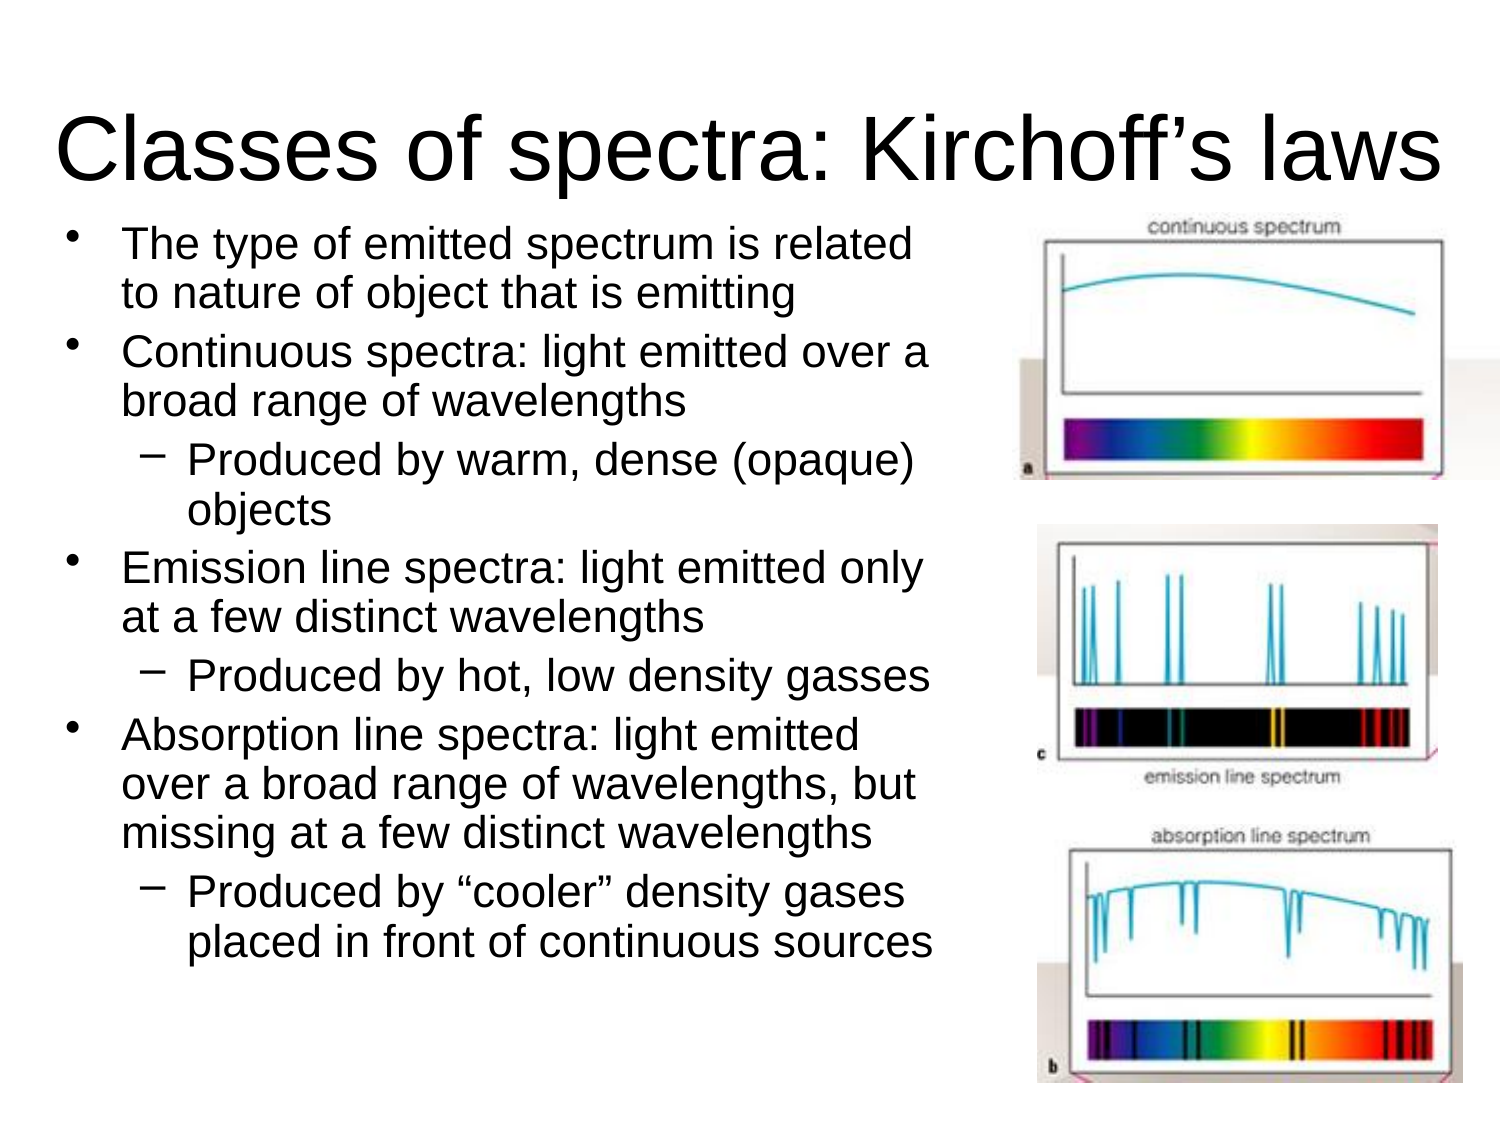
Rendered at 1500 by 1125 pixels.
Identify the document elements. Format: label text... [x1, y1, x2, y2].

picture [1037, 524, 1438, 793]
list The type of emitted spectrum is related to nature of object that is emitting Continuous spectra: light emitted over a broad range of wavelengths Produced by warm, dense (opaque) objects Emission line spectra: light emitted only at a few distinct wavelengths Produced by hot, low density gasses Absorption line spectra: light emitted over a broad range of wavelengths, but missing at a few distinct wavelengths Produced by “cooler” density gases placed in front of continuous sources [50, 212, 963, 938]
picture [1037, 824, 1463, 1084]
picture [1012, 212, 1500, 480]
title Classes of spectra: Kirchoff’s laws [0, 50, 1500, 238]
